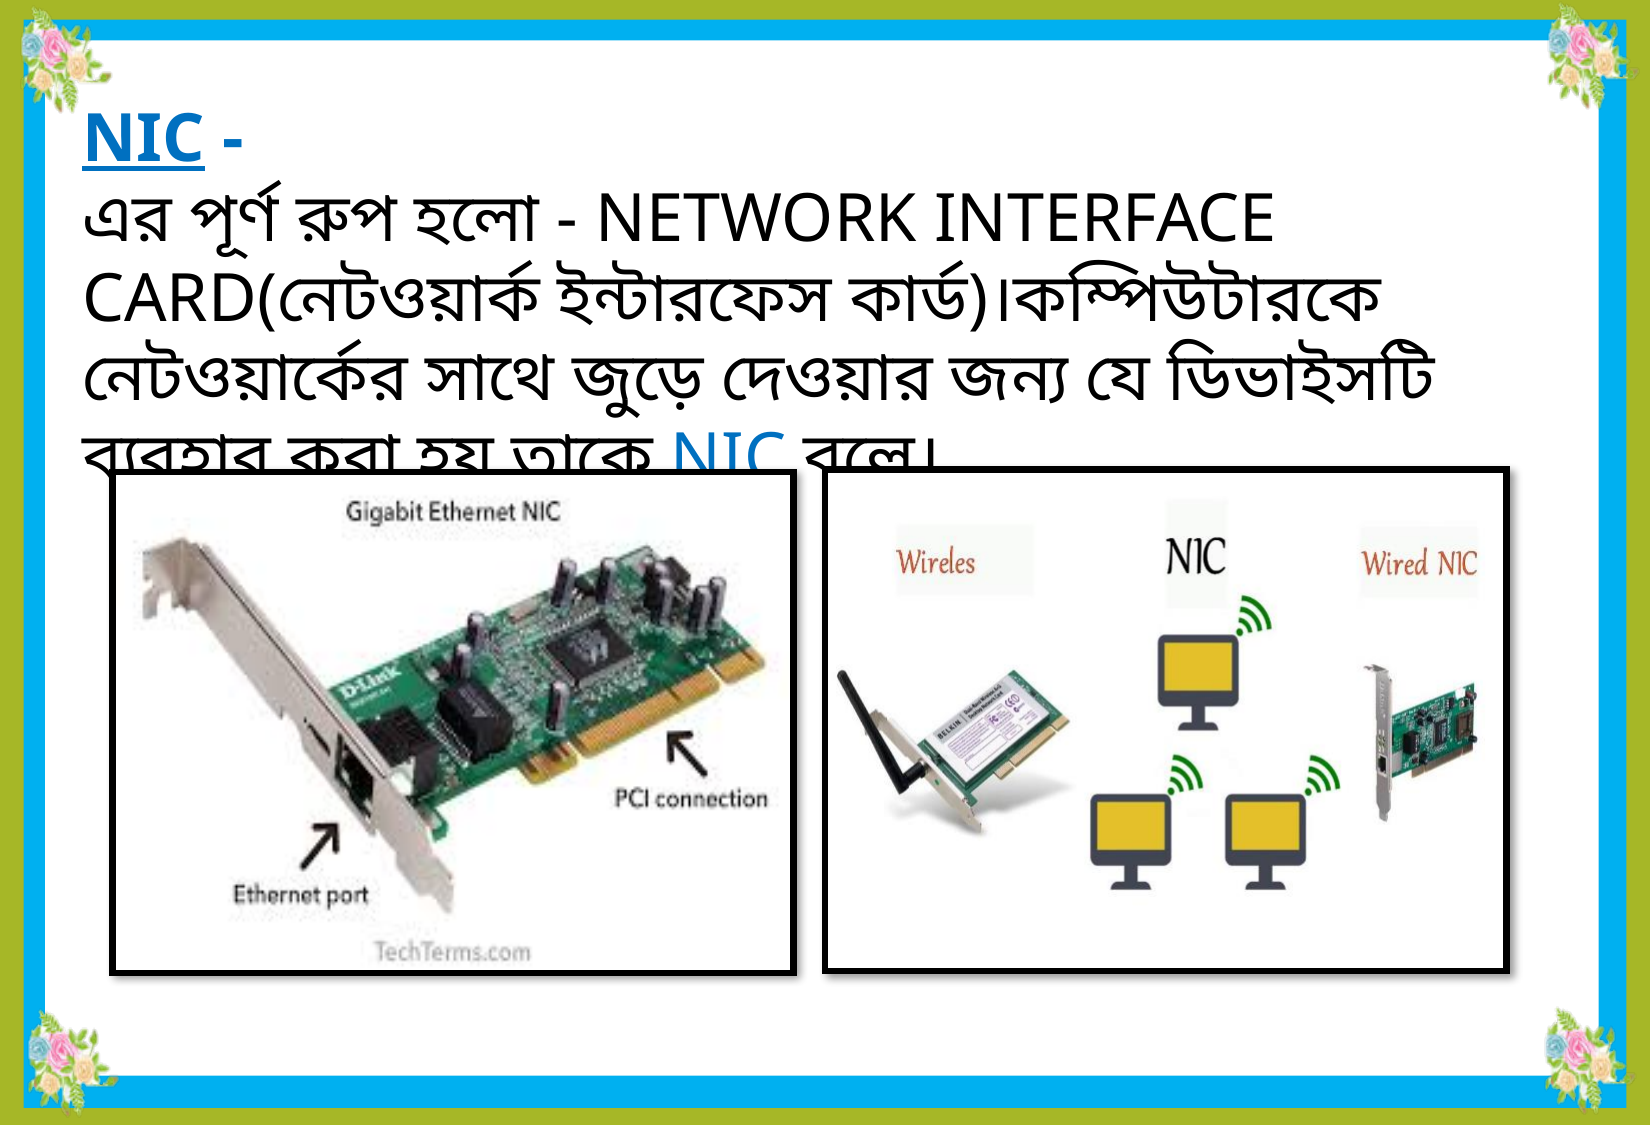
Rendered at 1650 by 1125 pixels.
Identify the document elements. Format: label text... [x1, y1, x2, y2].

picture [115, 474, 791, 971]
text_box NIC - এর পূর্ণ রুপ হলো - NETWORK INTERFACE CARD(নেটওয়ার্ক ইন্টারফেস কার্ড)।কম্পিউটারকে নেটওয়ার্কের সাথে জুড়ে দেওয়ার জন্য যে ডিভাইসটি ব্যবহার করা হয় তাকে NIC বলে। [67, 86, 1581, 502]
picture [828, 472, 1504, 968]
picture [0, 0, 393, 186]
picture [1509, 0, 1650, 182]
picture [0, 940, 400, 1125]
picture [1506, 938, 1650, 1125]
